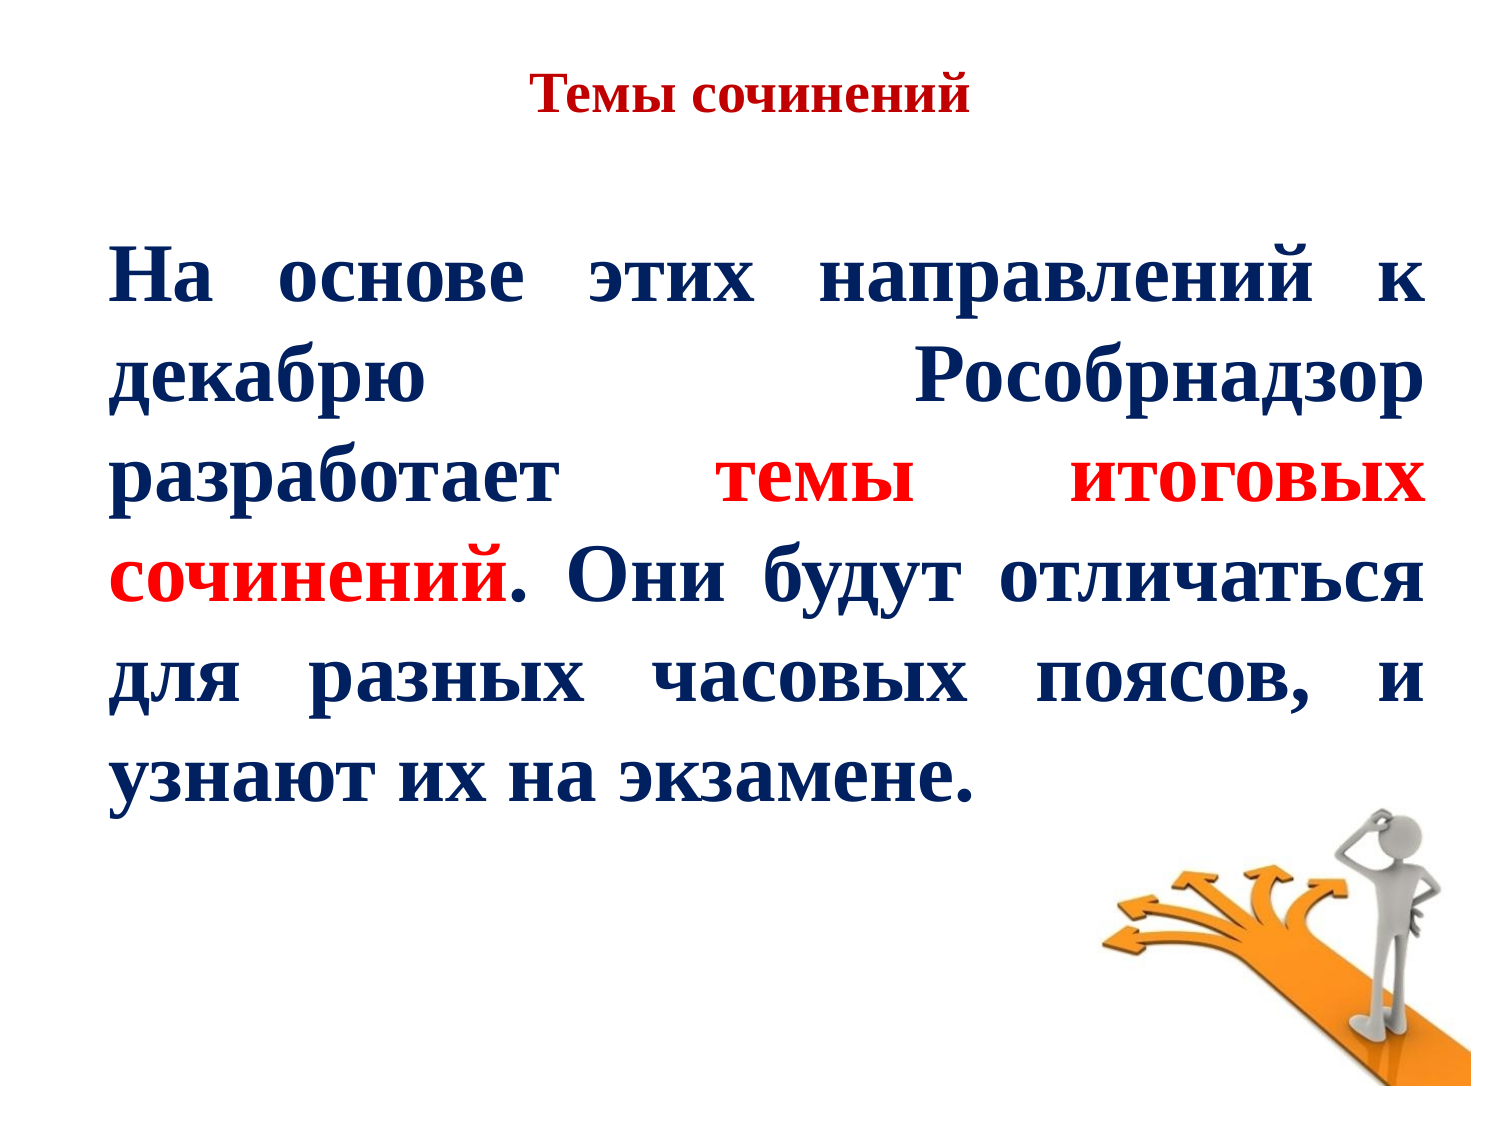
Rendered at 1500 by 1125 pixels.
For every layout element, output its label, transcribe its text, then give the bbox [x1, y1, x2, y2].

text_box Темы сочинений [58, 46, 1442, 132]
picture [1080, 774, 1471, 1087]
text_box На основе этих направлений к декабрю Рособрнадзор разработает темы итоговых сочинений. Они будут отличаться для разных часовых поясов, и узнают их на экзамене. [93, 210, 1442, 826]
